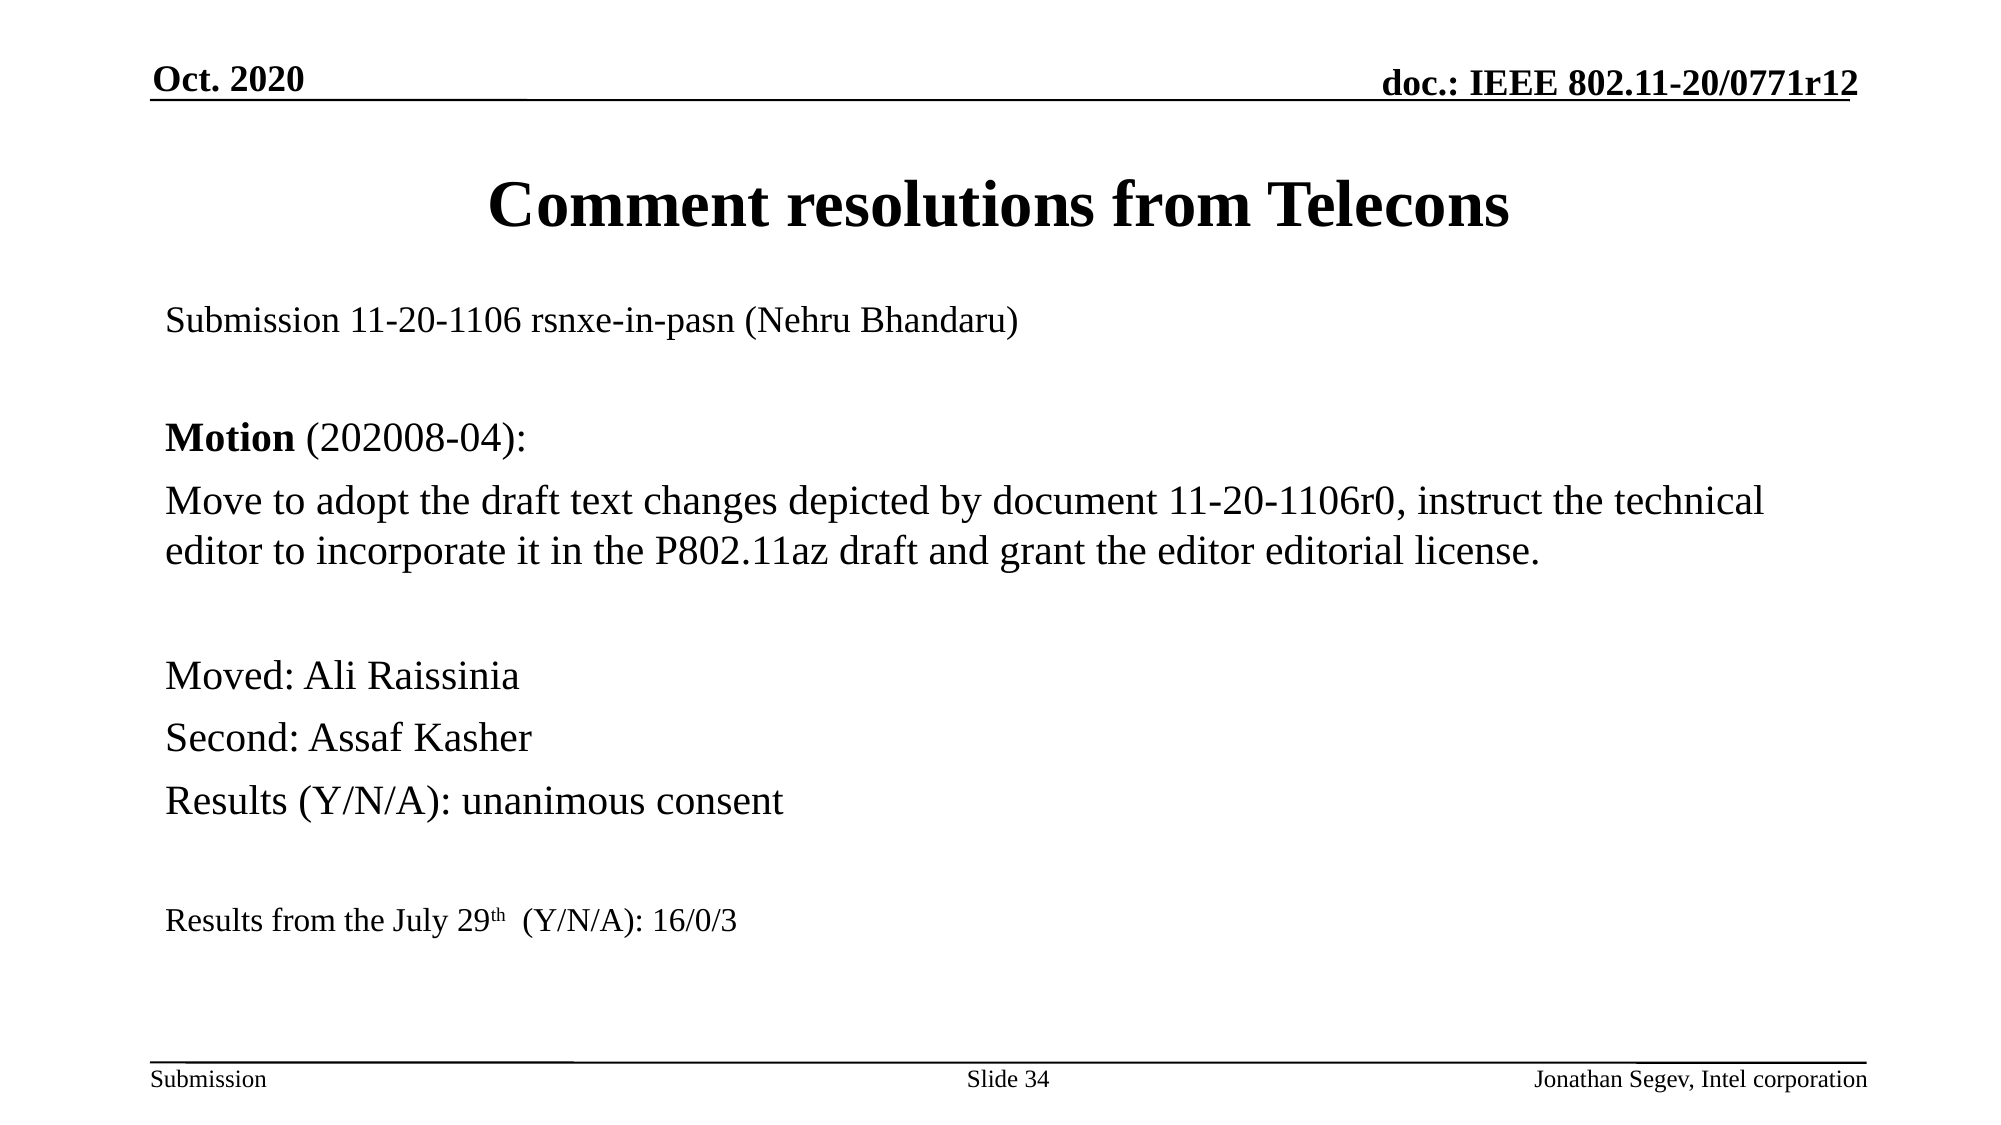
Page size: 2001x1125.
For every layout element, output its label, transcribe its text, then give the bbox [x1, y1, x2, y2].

title Comment resolutions from Telecons [149, 112, 1850, 286]
list Submission 11-20-1106 rsnxe-in-pasn (Nehru Bhandaru) Motion (202008-04): Move to adopt the draft text changes depicted by document 11-20-1106r0, instruct the technical editor to incorporate it in the P802.11az draft and grant the editor editorial license. Moved: Ali Raissinia Second: Assaf Kasher Results (Y/N/A): unanimous consent Results from the July 29th (Y/N/A): 16/0/3 [149, 286, 1850, 1000]
footer Jonathan Segev, Intel corporation [1171, 1061, 1869, 1093]
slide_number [152, 54, 563, 100]
slide_number Slide 34 [950, 1061, 1067, 1123]
